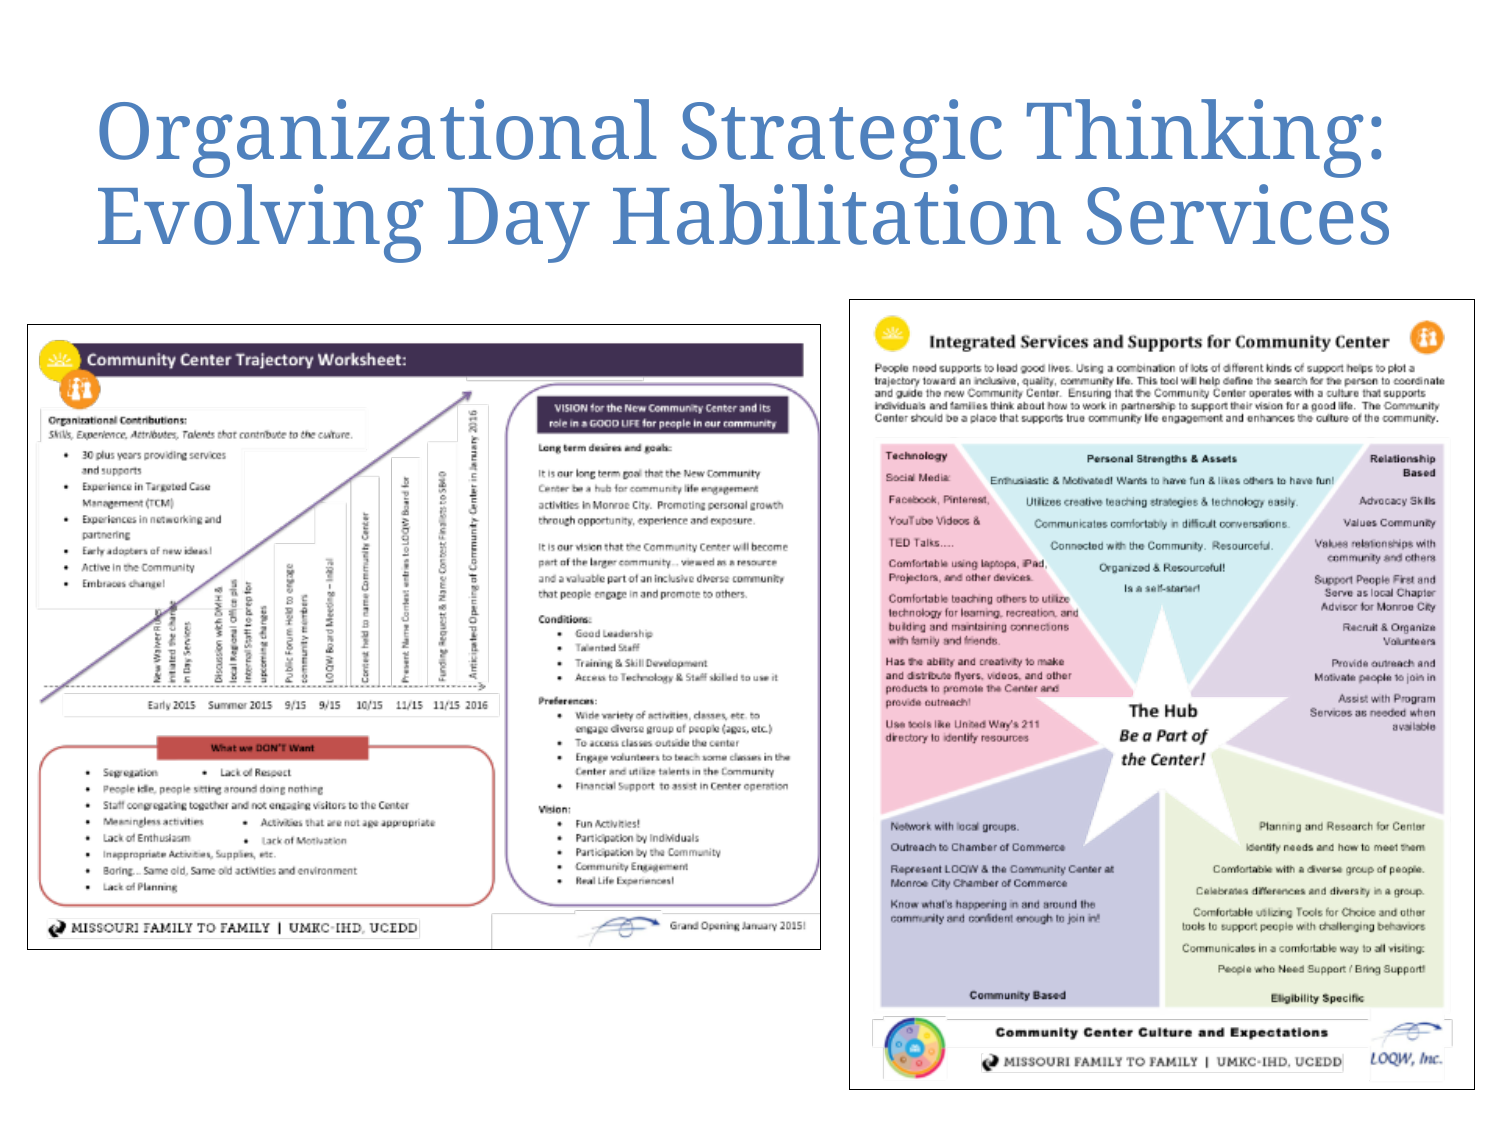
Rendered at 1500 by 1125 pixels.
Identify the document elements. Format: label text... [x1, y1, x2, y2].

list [27, 324, 821, 951]
title Organizational Strategic Thinking: Evolving Day Habilitation Services [80, 65, 1425, 288]
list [849, 299, 1476, 1091]
